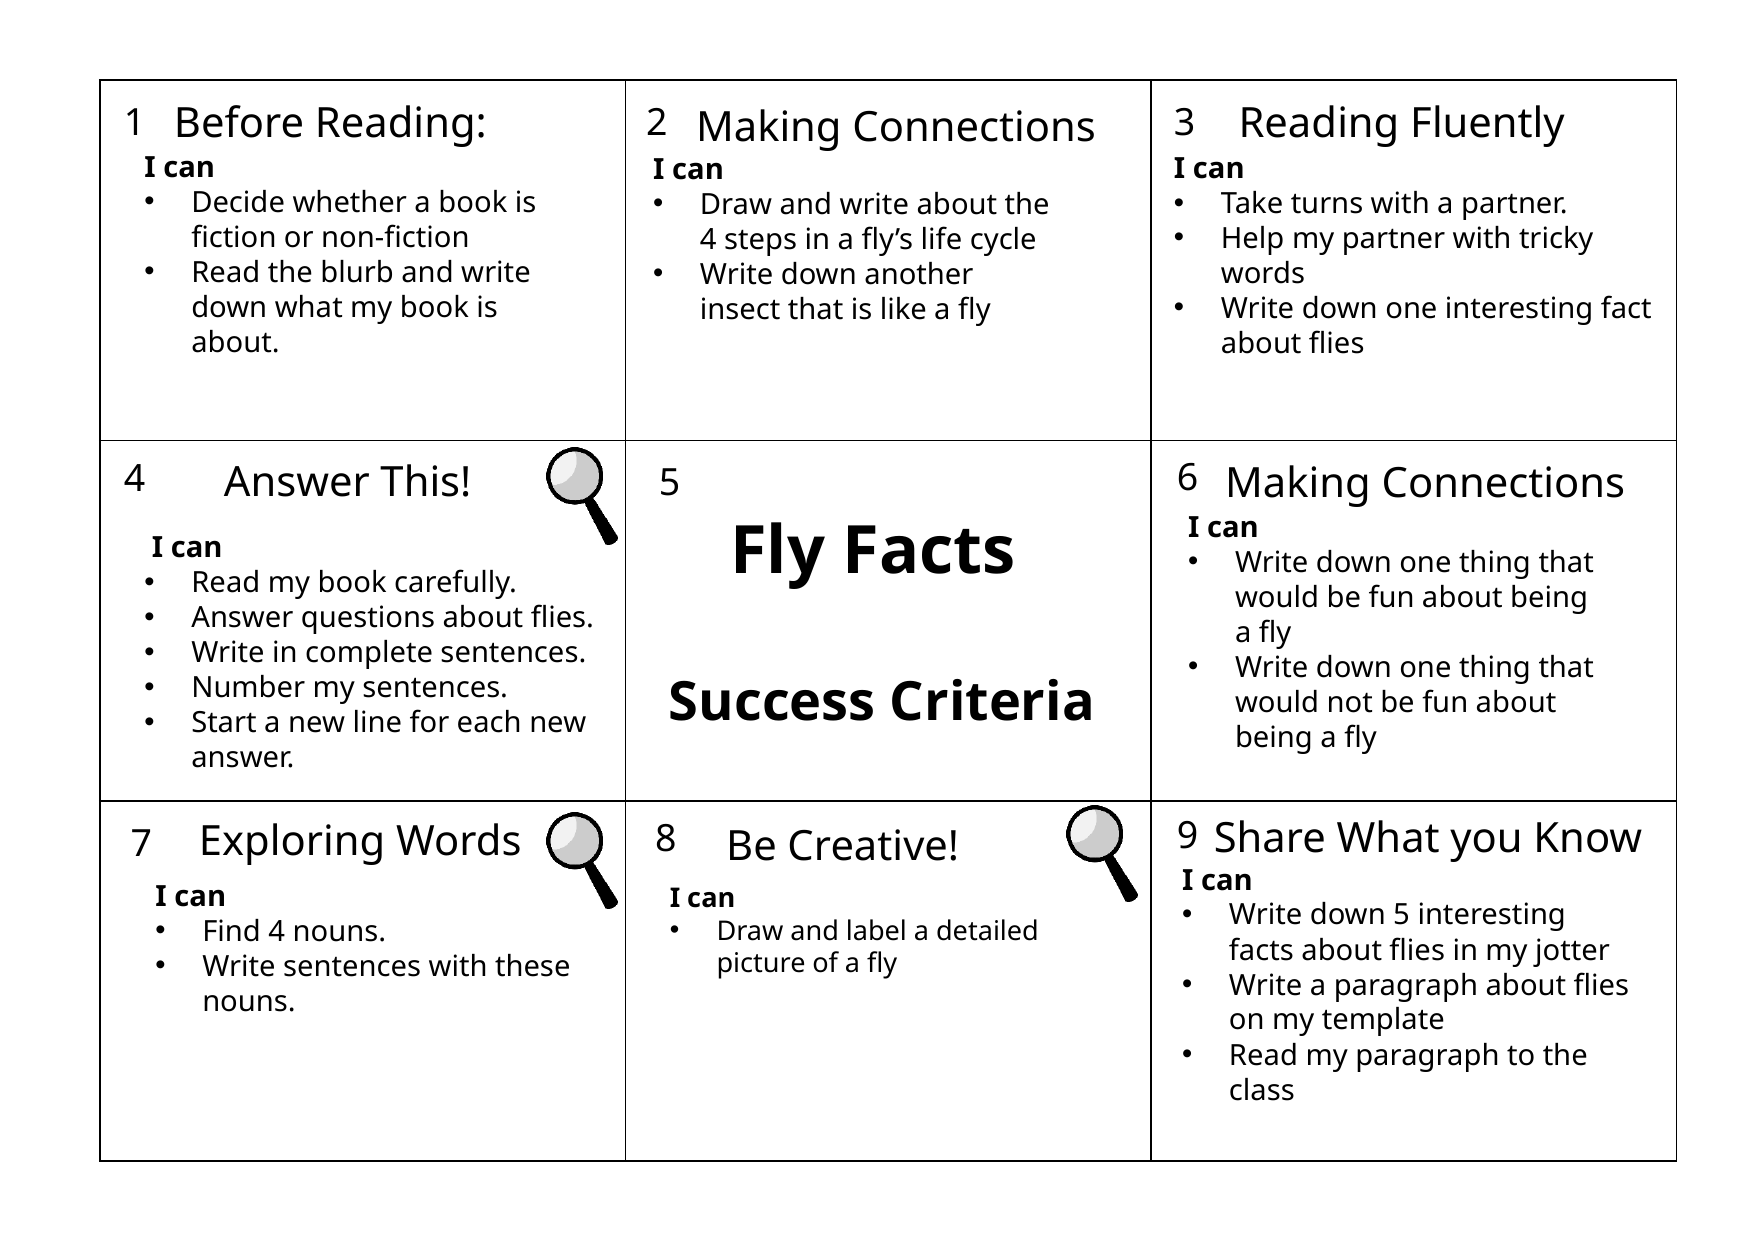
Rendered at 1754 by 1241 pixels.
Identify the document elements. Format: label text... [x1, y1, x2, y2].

text_box Be Creative! [711, 810, 1066, 838]
text_box 7 [115, 811, 157, 872]
text_box 2 [631, 90, 673, 151]
table_header [1152, 81, 1676, 440]
text_box I can Read my book carefully. Answer questions about flies. Write in complete sentences. Number my sentences. Start a new line for each new answer. [129, 521, 656, 781]
picture [546, 812, 618, 909]
text_box I can Write down one thing that would be fun about being a fly Write down one thing that would not be fun about being a fly [1173, 500, 1610, 761]
text_box 6 [1162, 445, 1204, 506]
text_box 8 [640, 806, 682, 866]
picture [1066, 805, 1138, 902]
text_box 5 [643, 450, 686, 499]
text_box I can Draw and label a detailed picture of a fly [654, 838, 1129, 986]
text_box Reading Fluently [1223, 88, 1627, 142]
text_box Answer This! [209, 447, 526, 512]
text_box I can Find 4 nouns. Write sentences with these nouns. [140, 869, 622, 1060]
text_box Before Reading: [159, 88, 527, 140]
table_header [626, 81, 1150, 440]
table_cell [101, 802, 625, 1160]
text_box Fly Facts Success Criteria [624, 499, 1140, 739]
text_box Exploring Words [184, 806, 551, 869]
text_box I can Take turns with a partner. Help my partner with tricky words Write down one interesting fact about flies [1159, 142, 1691, 367]
picture [546, 447, 618, 545]
text_box Making Connections [681, 92, 1134, 158]
table_cell [101, 441, 625, 800]
table_cell [626, 441, 1150, 800]
text_box 4 [108, 446, 150, 507]
text_box Making Connections [1210, 448, 1663, 514]
text_box 9 [1162, 803, 1204, 864]
text_box I can Draw and write about the 4 steps in a fly’s life cycle Write down another insect that is like a fly [638, 142, 1075, 333]
text_box 3 [1159, 90, 1201, 142]
table_cell [1152, 802, 1676, 1160]
table_cell [626, 802, 1150, 1160]
text_box I can Decide whether a book is fiction or non-fiction Read the blurb and write down what my book is about. [129, 140, 599, 366]
text_box I can Write down 5 interesting facts about flies in my jotter Write a paragraph about flies on my template Read my paragraph to the class [1167, 853, 1648, 1114]
text_box Share What you Know [1198, 802, 1685, 868]
text_box 1 [108, 90, 150, 151]
table_cell [1152, 441, 1676, 800]
table_header [101, 81, 625, 440]
